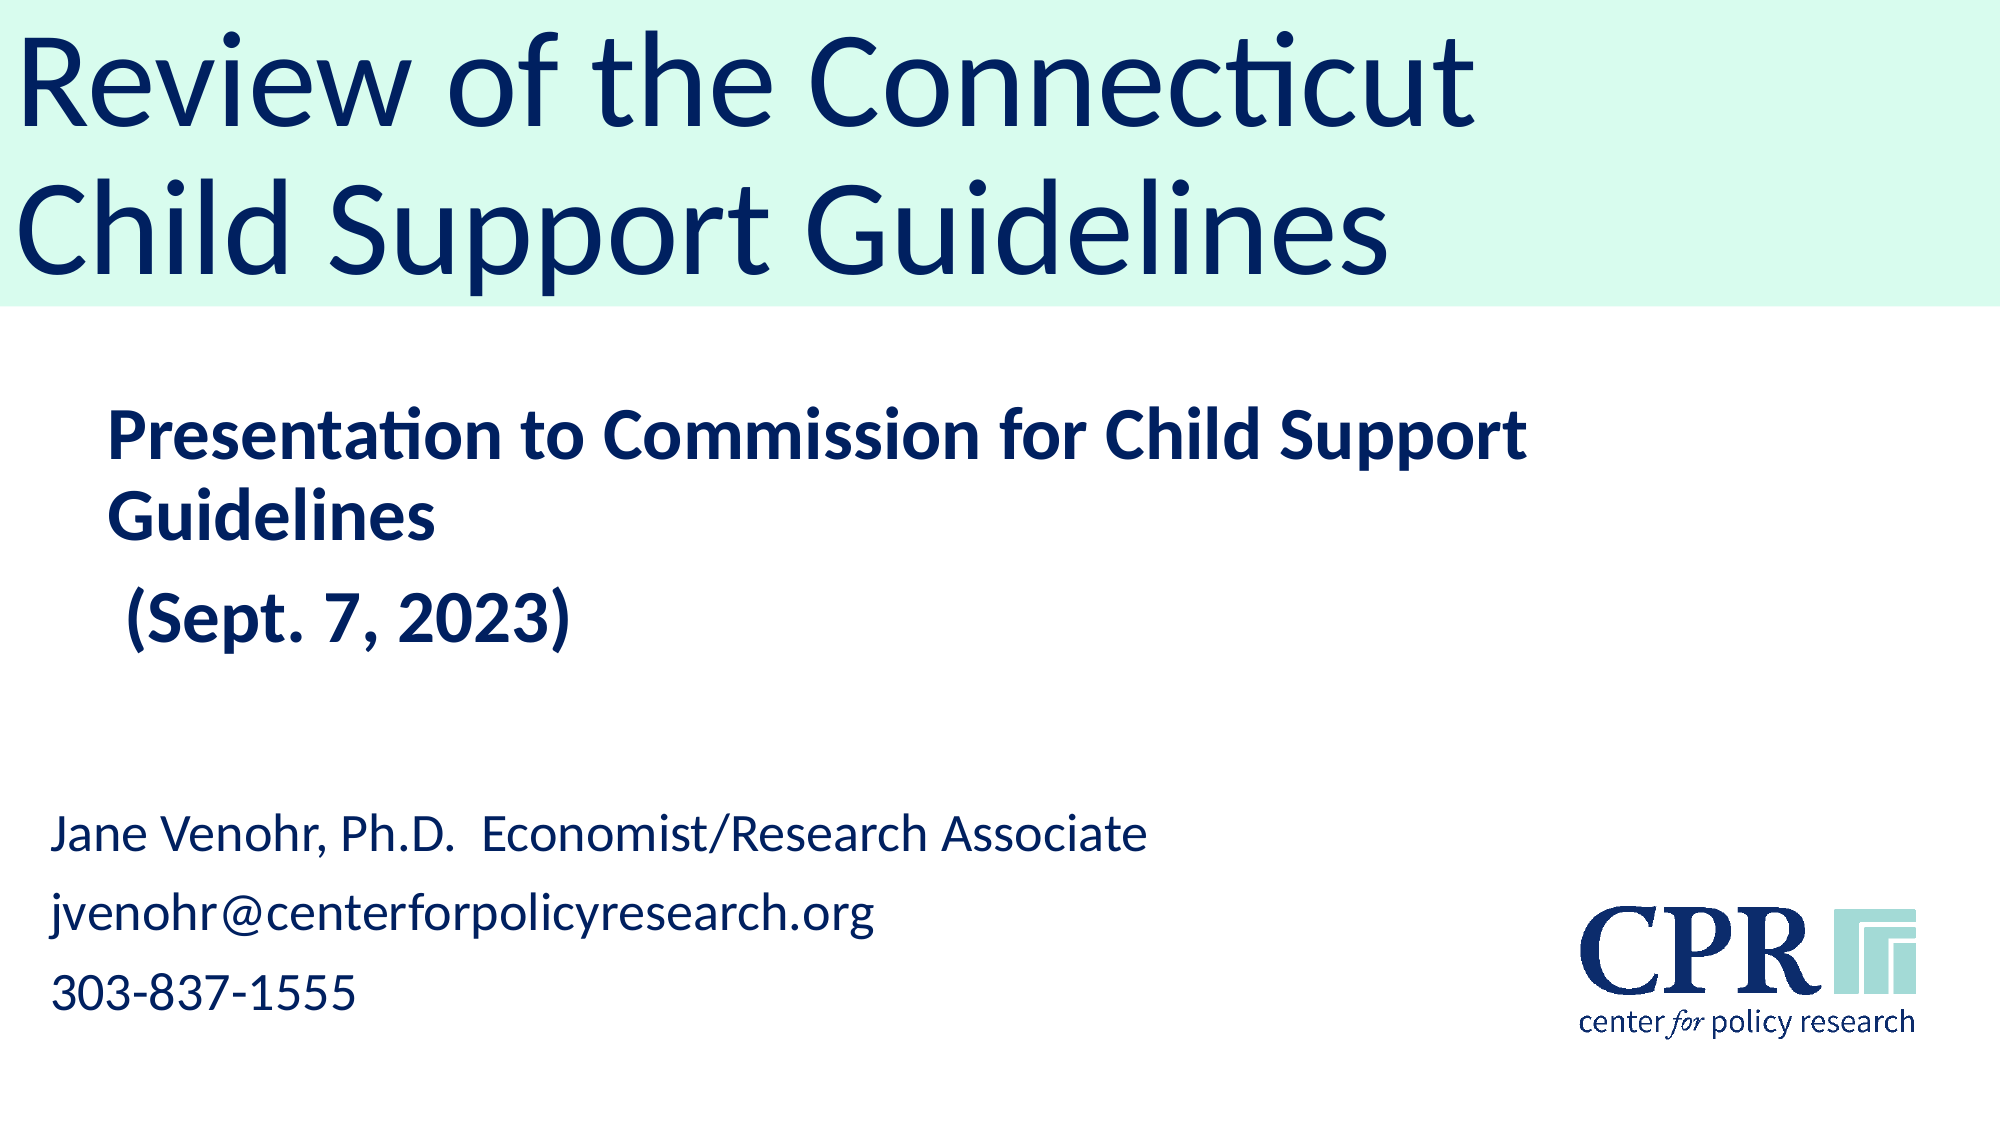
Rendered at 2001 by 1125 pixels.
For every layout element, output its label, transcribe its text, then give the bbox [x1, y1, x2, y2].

picture [1570, 889, 1928, 1050]
title Review of the Connecticut Child Support Guidelines [0, 0, 2000, 307]
subtitle Presentation to Commission for Child Support Guidelines (Sept. 7, 2023) [92, 387, 1808, 552]
list Jane Venohr, Ph.D. Economist/Research Associate jvenohr@centerforpolicyresearch.org 303-837-1555 [34, 797, 1490, 1041]
